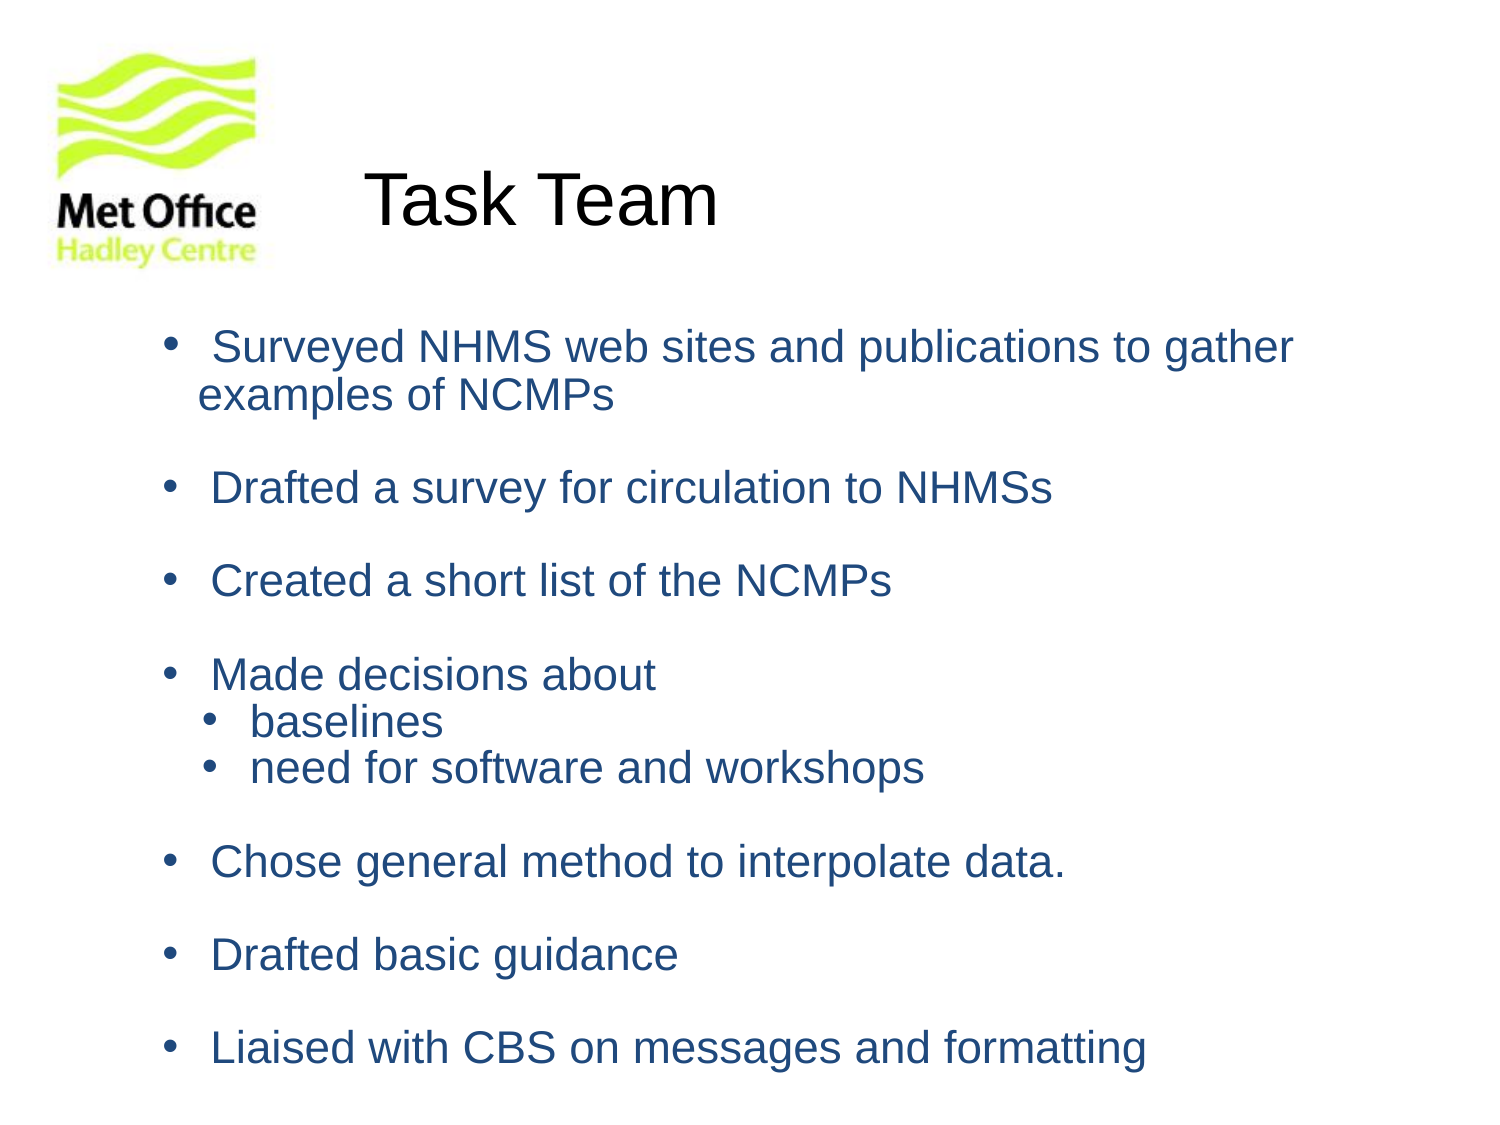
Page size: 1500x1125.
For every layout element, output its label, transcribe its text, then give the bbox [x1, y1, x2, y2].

picture [23, 19, 290, 303]
text_box Surveyed NHMS web sites and publications to gather examples of NCMPs Drafted a survey for circulation to NHMSs Created a short list of the NCMPs Made decisions about baselines need for software and workshops Chose general method to interpolate data. Drafted basic guidance Liaised with CBS on messages and formatting [147, 314, 1424, 1081]
title Task Team [348, 94, 1495, 249]
